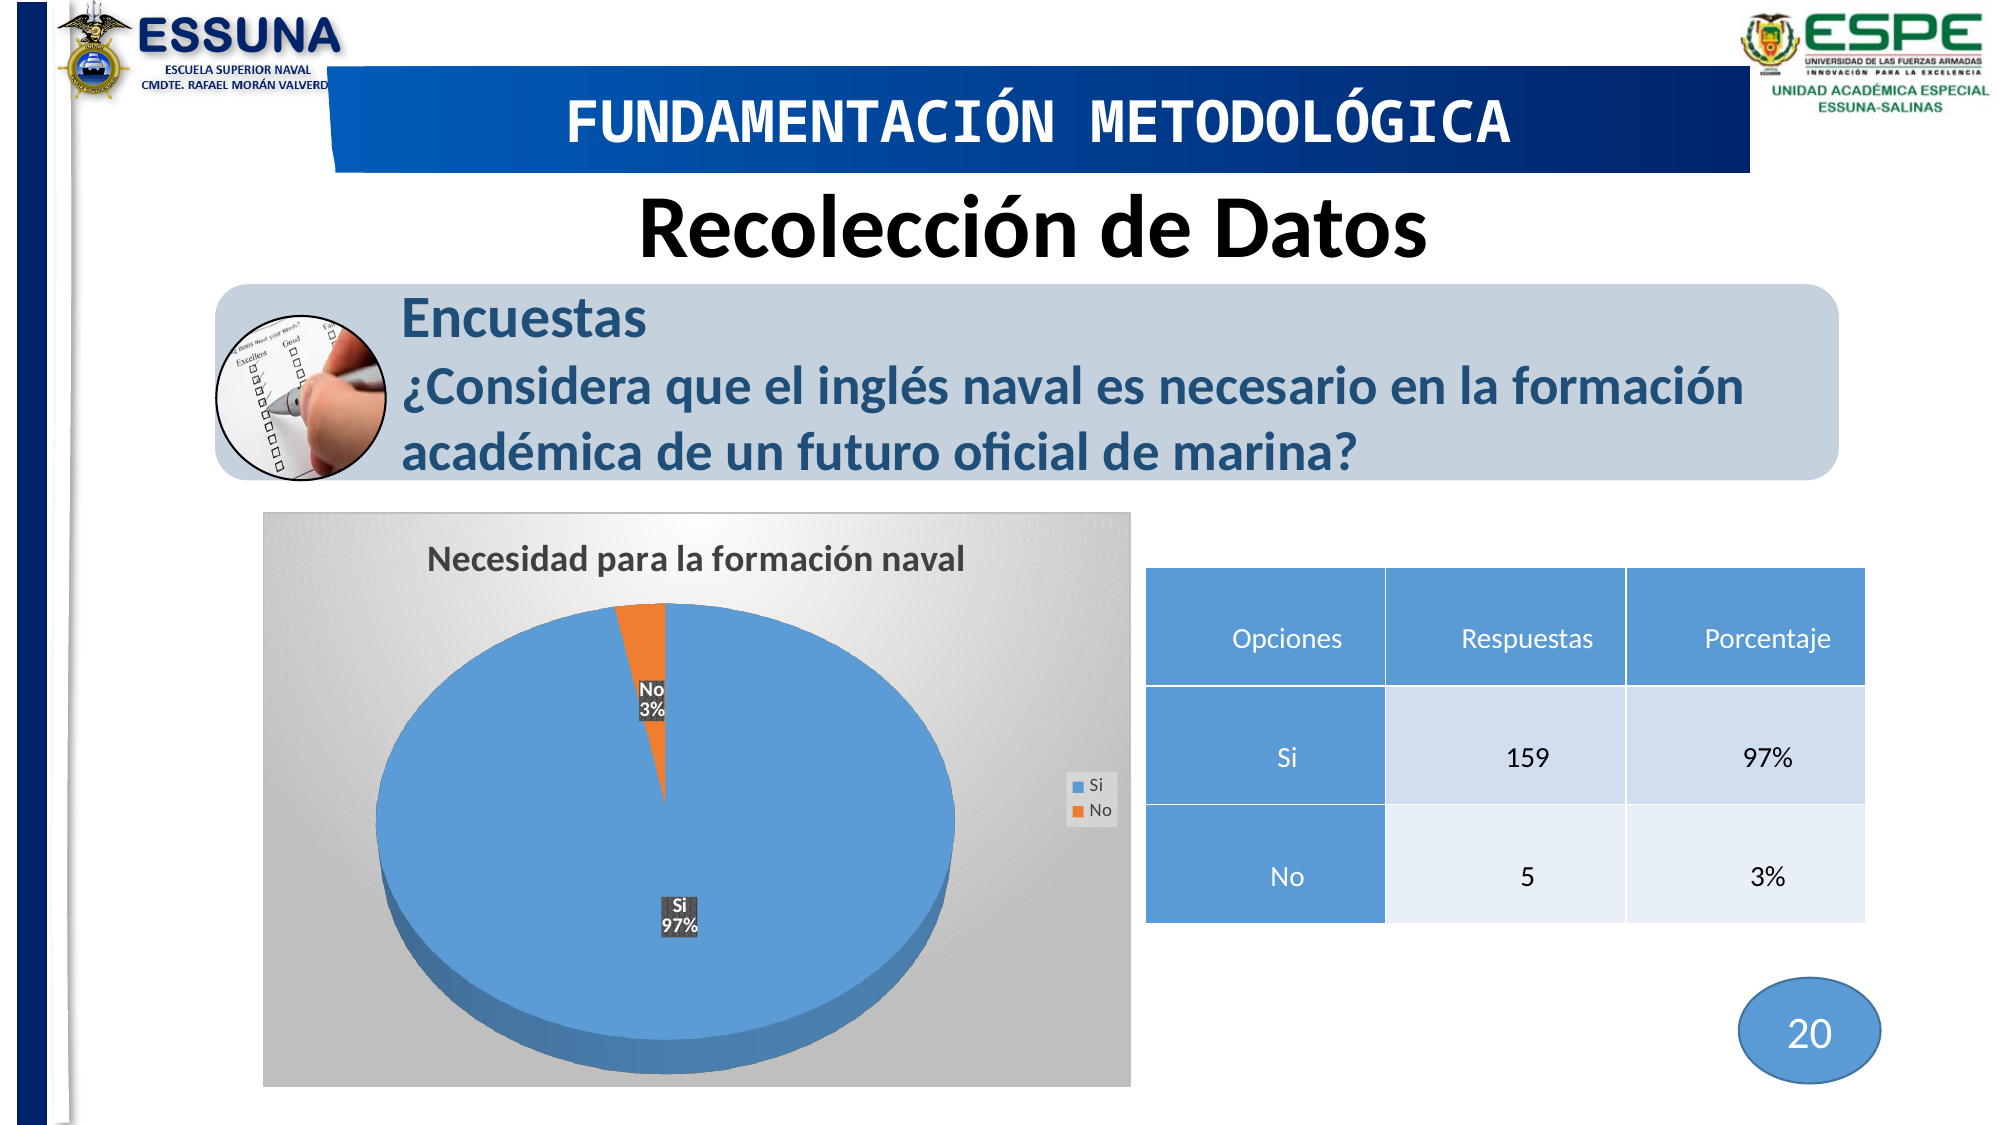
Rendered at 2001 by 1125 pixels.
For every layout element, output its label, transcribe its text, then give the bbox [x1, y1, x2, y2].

table_cell 97% [1627, 687, 1865, 804]
table_header Respuestas [1386, 568, 1625, 685]
chart [262, 512, 1131, 1087]
table_header Porcentaje [1627, 568, 1865, 685]
text_box 20 [1737, 976, 1882, 1085]
table_cell Si [1146, 687, 1385, 804]
text_box [215, 314, 387, 482]
text_box Encuestas ¿Considera que el inglés naval es necesario en la formación académica de un futuro oficial de marina? [386, 269, 1881, 561]
table_header Opciones [1146, 568, 1385, 685]
picture [53, 0, 377, 100]
picture [1739, 0, 1998, 117]
table_cell 159 [1386, 687, 1625, 804]
table_cell 5 [1386, 805, 1625, 923]
text_box Recolección de Datos [622, 153, 2000, 290]
text_box [213, 283, 386, 482]
text_box FUNDAMENTACIÓN METODOLÓGICA [325, 65, 1752, 174]
table_cell No [1146, 805, 1385, 923]
table_cell 3% [1627, 805, 1865, 923]
